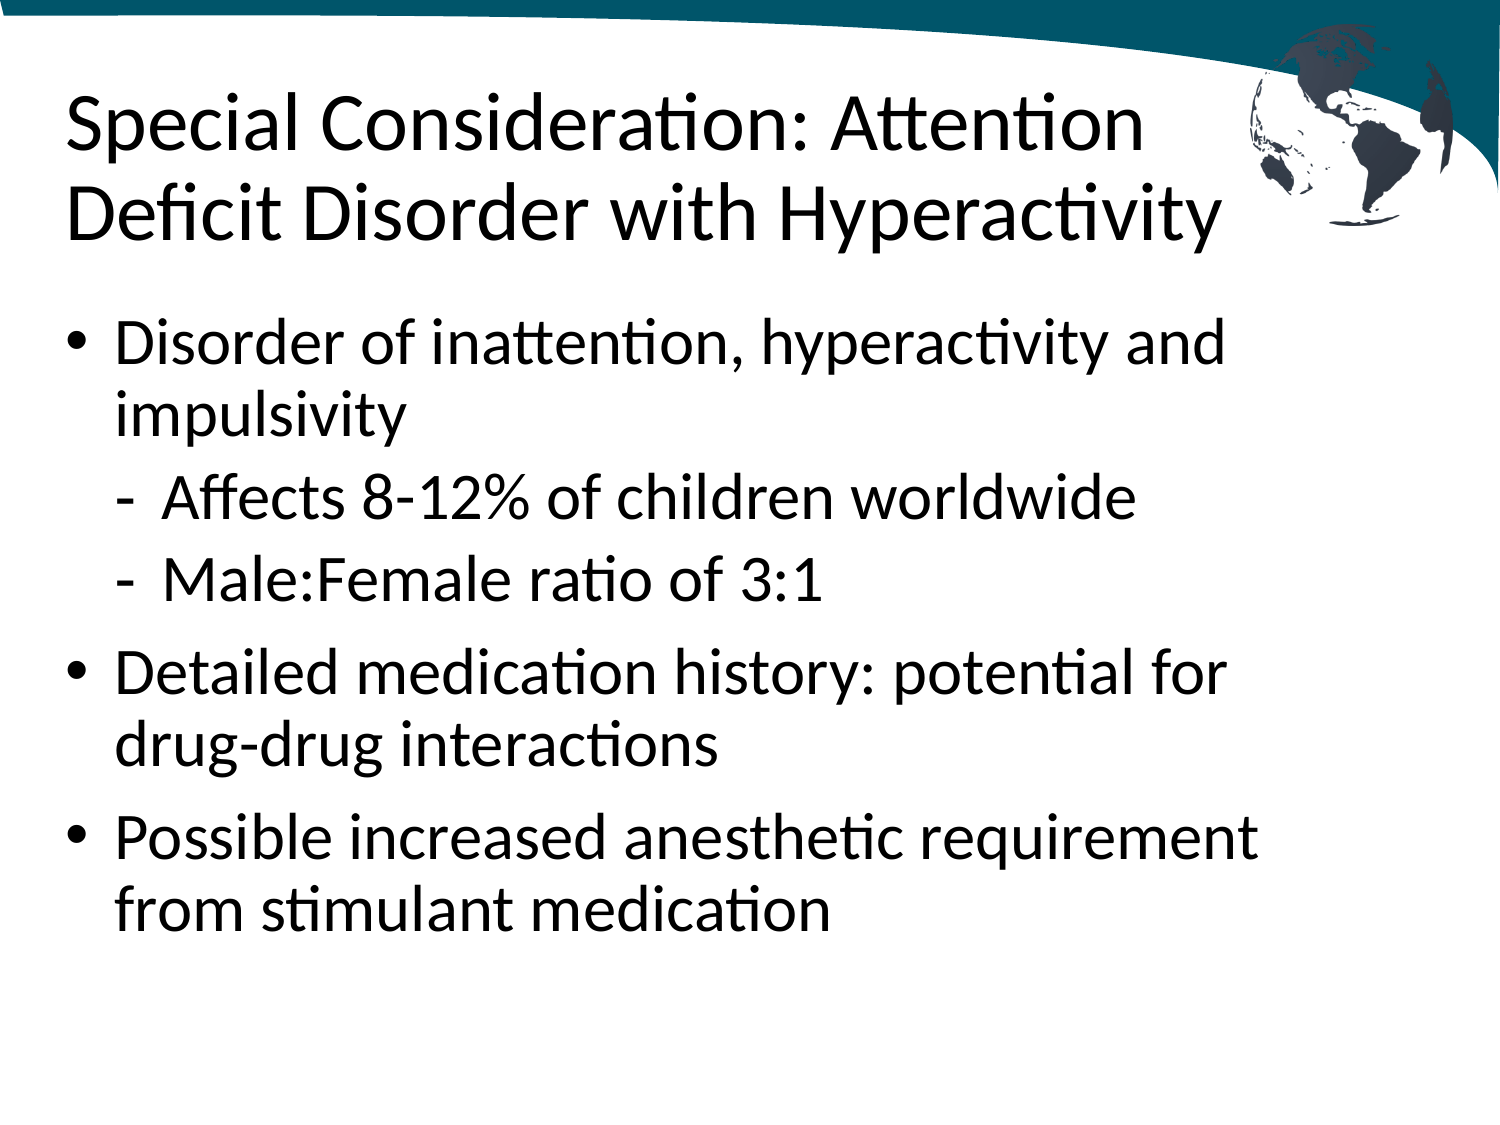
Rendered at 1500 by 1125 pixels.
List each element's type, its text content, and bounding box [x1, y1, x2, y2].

title Special Consideration: Attention Deficit Disorder with Hyperactivity [50, 59, 1397, 278]
list Disorder of inattention, hyperactivity and impulsivity Affects 8-12% of children worldwide Male:Female ratio of 3:1 Detailed medication history: potential for drug-drug interactions Possible increased anesthetic requirement from stimulant medication [50, 299, 1397, 1014]
